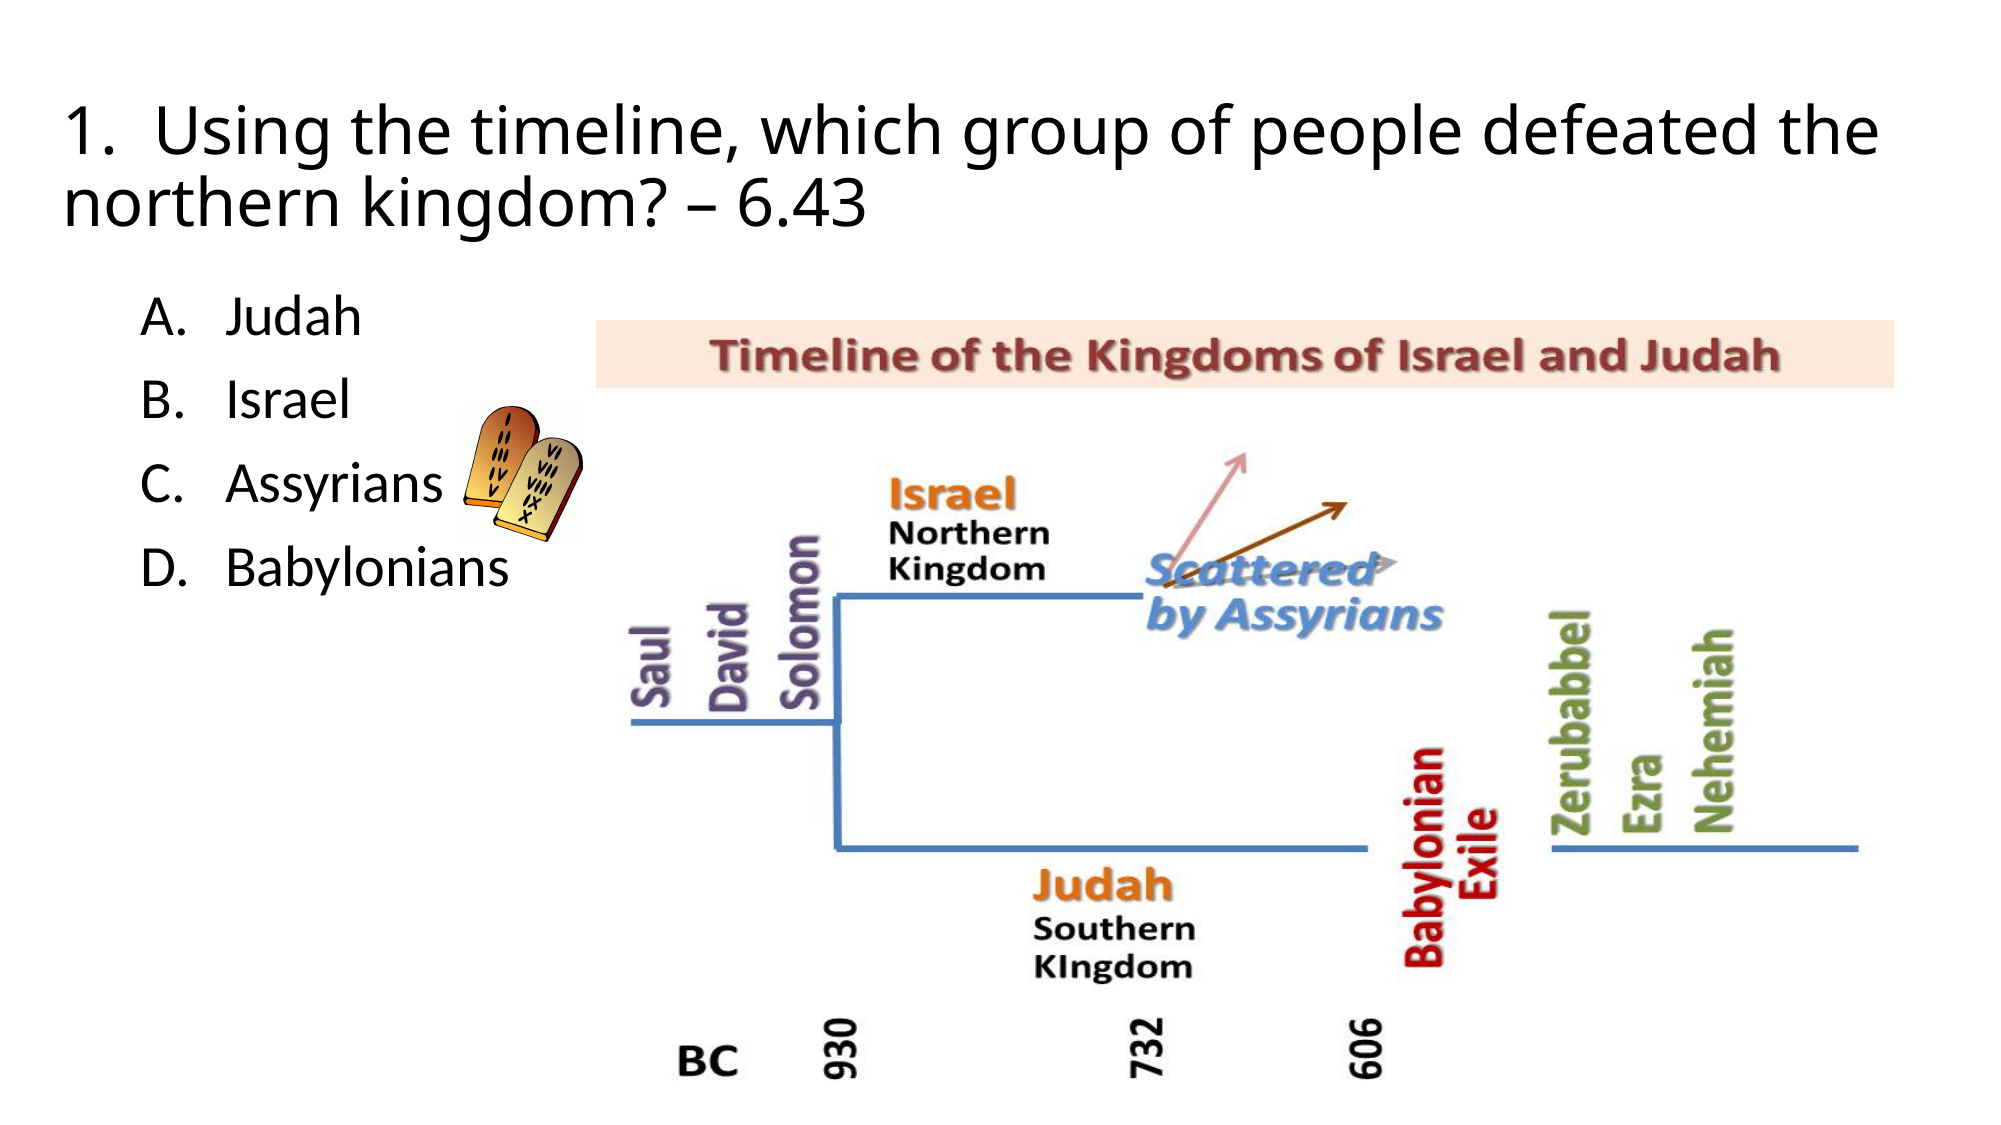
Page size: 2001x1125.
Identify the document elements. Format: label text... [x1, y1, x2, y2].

picture [596, 320, 1894, 1125]
title 1. Using the timeline, which group of people defeated the northern kingdom? – 6.43 [47, 59, 2000, 278]
list Judah Israel Assyrians Babylonians [125, 277, 1851, 992]
picture [463, 406, 583, 542]
